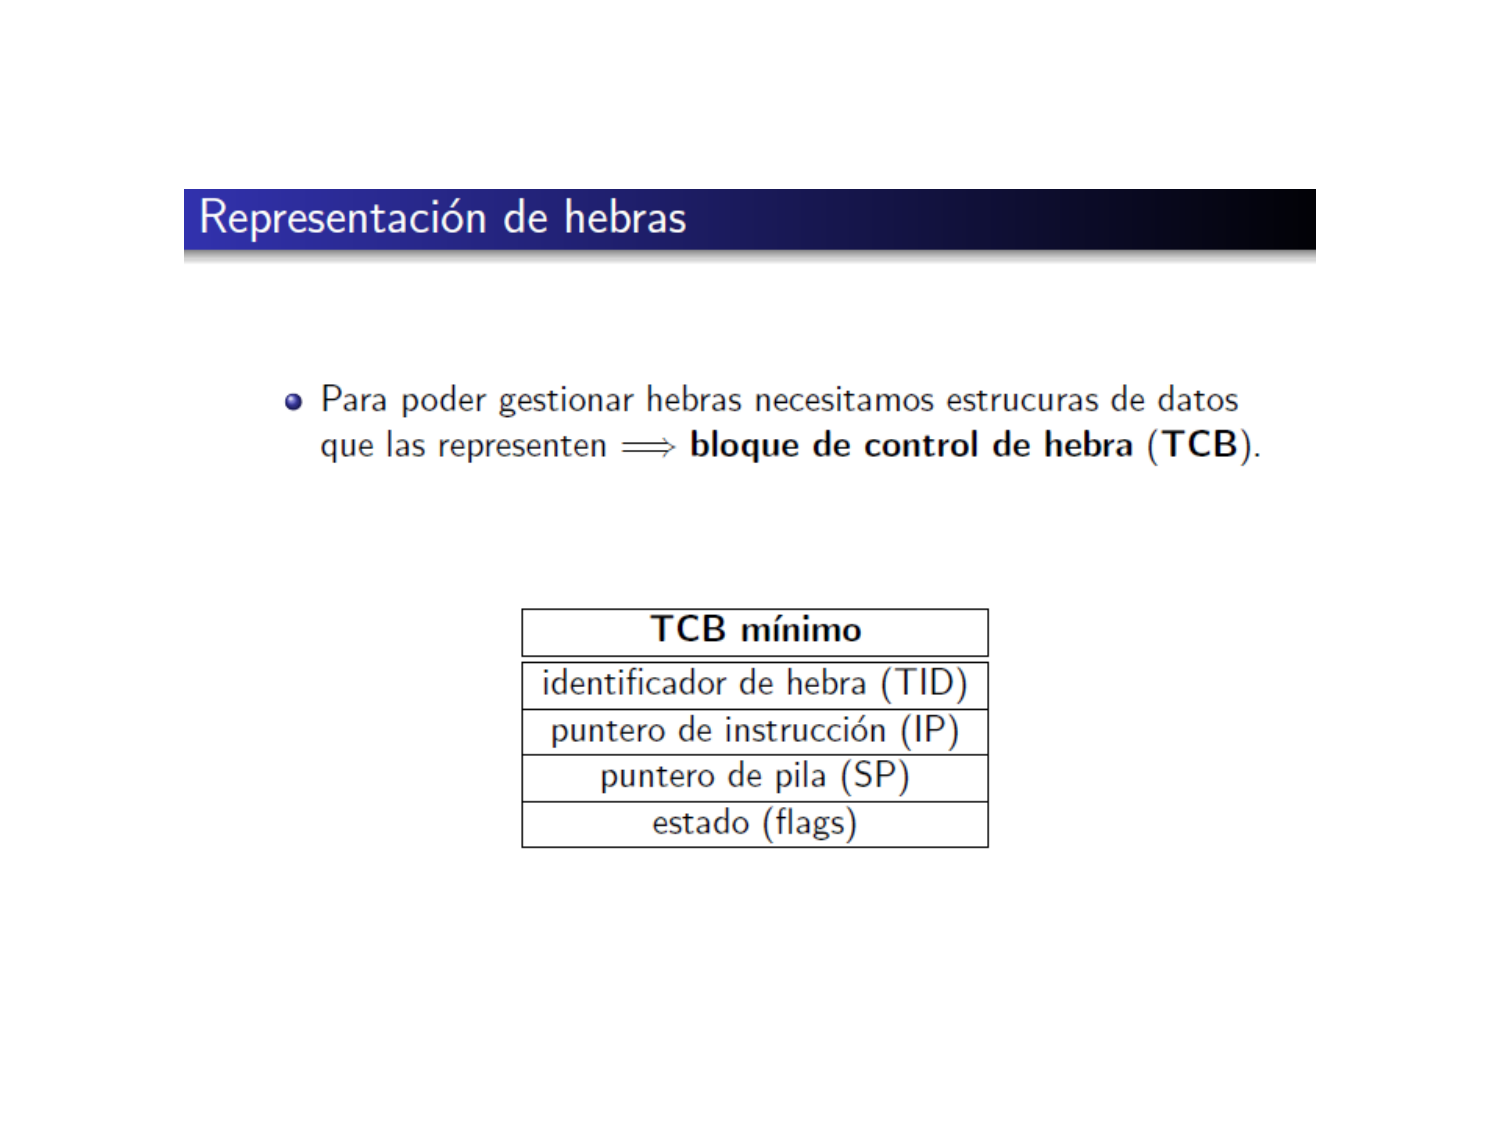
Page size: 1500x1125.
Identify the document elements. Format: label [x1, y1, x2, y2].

picture [184, 189, 1316, 936]
